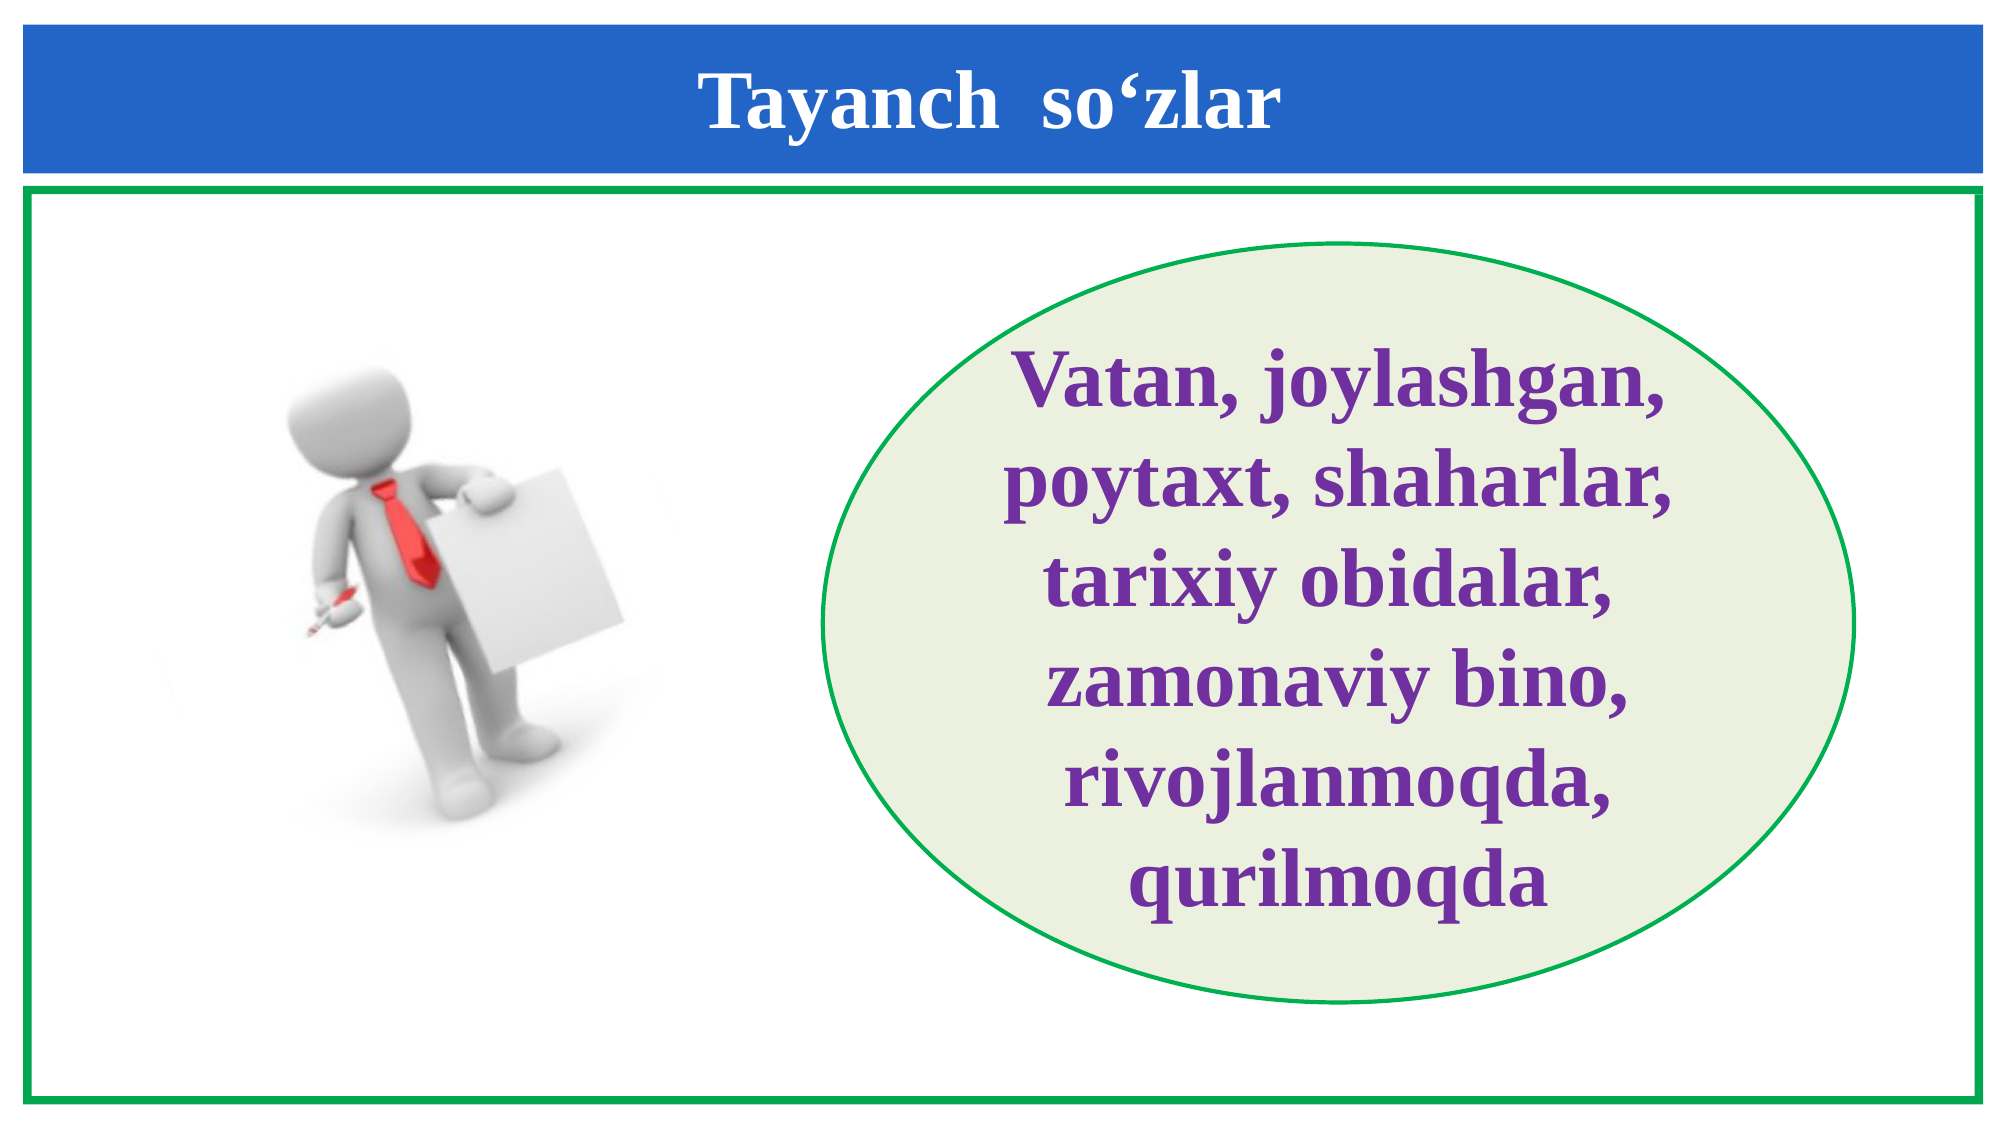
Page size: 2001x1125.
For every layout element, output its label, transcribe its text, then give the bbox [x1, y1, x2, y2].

title Tayanch so‘zlar [248, 43, 1752, 148]
picture [148, 344, 688, 846]
text_box Vatan, joylashgan, poytaxt, shaharlar, tarixiy obidalar, zamonaviy bino, rivojlanmoqda, qurilmoqda [820, 241, 1857, 1005]
